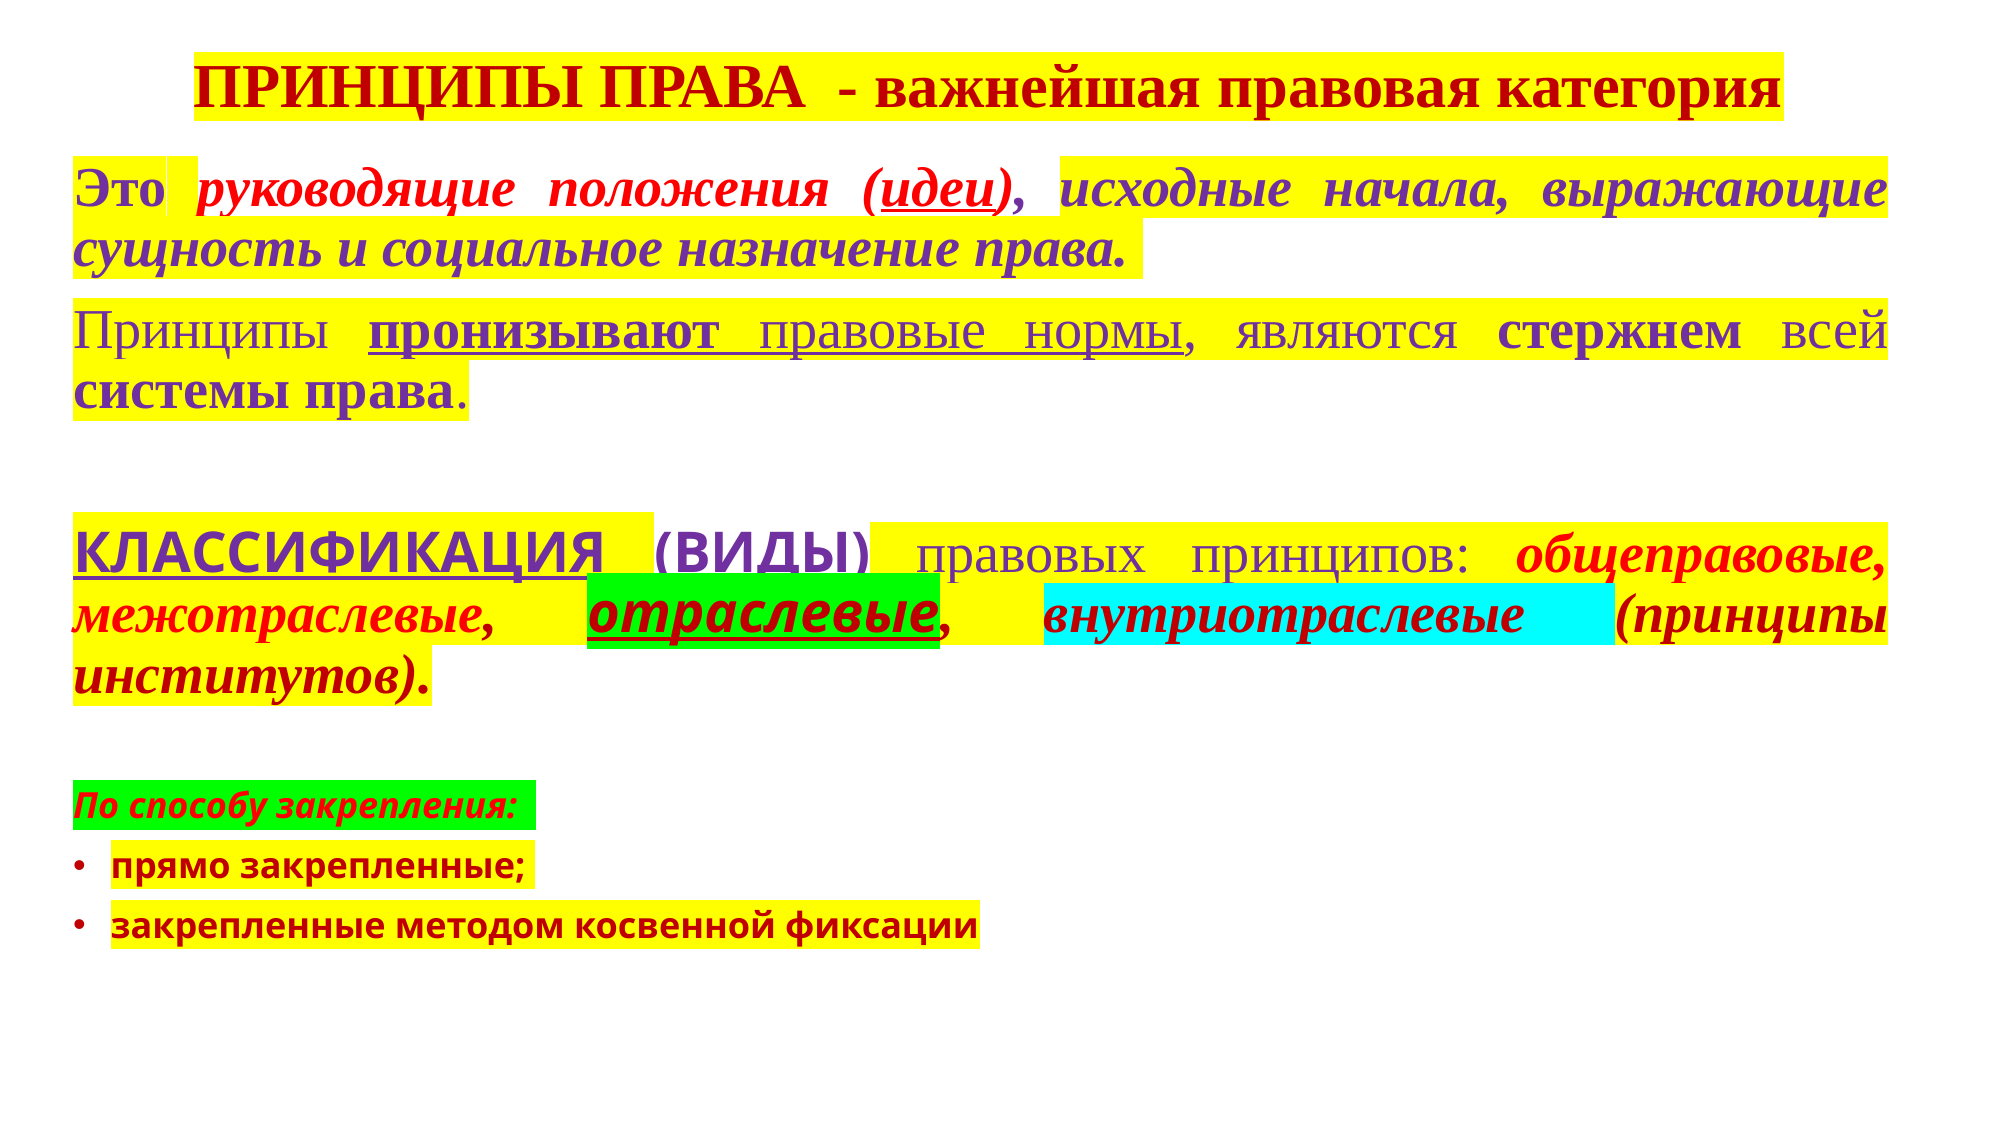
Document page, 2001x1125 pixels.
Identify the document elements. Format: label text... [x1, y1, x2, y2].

list Это руководящие положения (идеи), исходные начала, выражающие сущность и социальное назначение права. Принципы пронизывают правовые нормы, являются стержнем всей системы права. КЛАССИФИКАЦИЯ (ВИДЫ) правовых принципов: общеправовые, межотраслевые, отраслевые, внутриотраслевые (принципы институтов). По способу закрепления: прямо закрепленные; закрепленные методом косвенной фиксации [58, 149, 1904, 1088]
title ПРИНЦИПЫ ПРАВА - важнейшая правовая категория [58, 37, 1920, 137]
